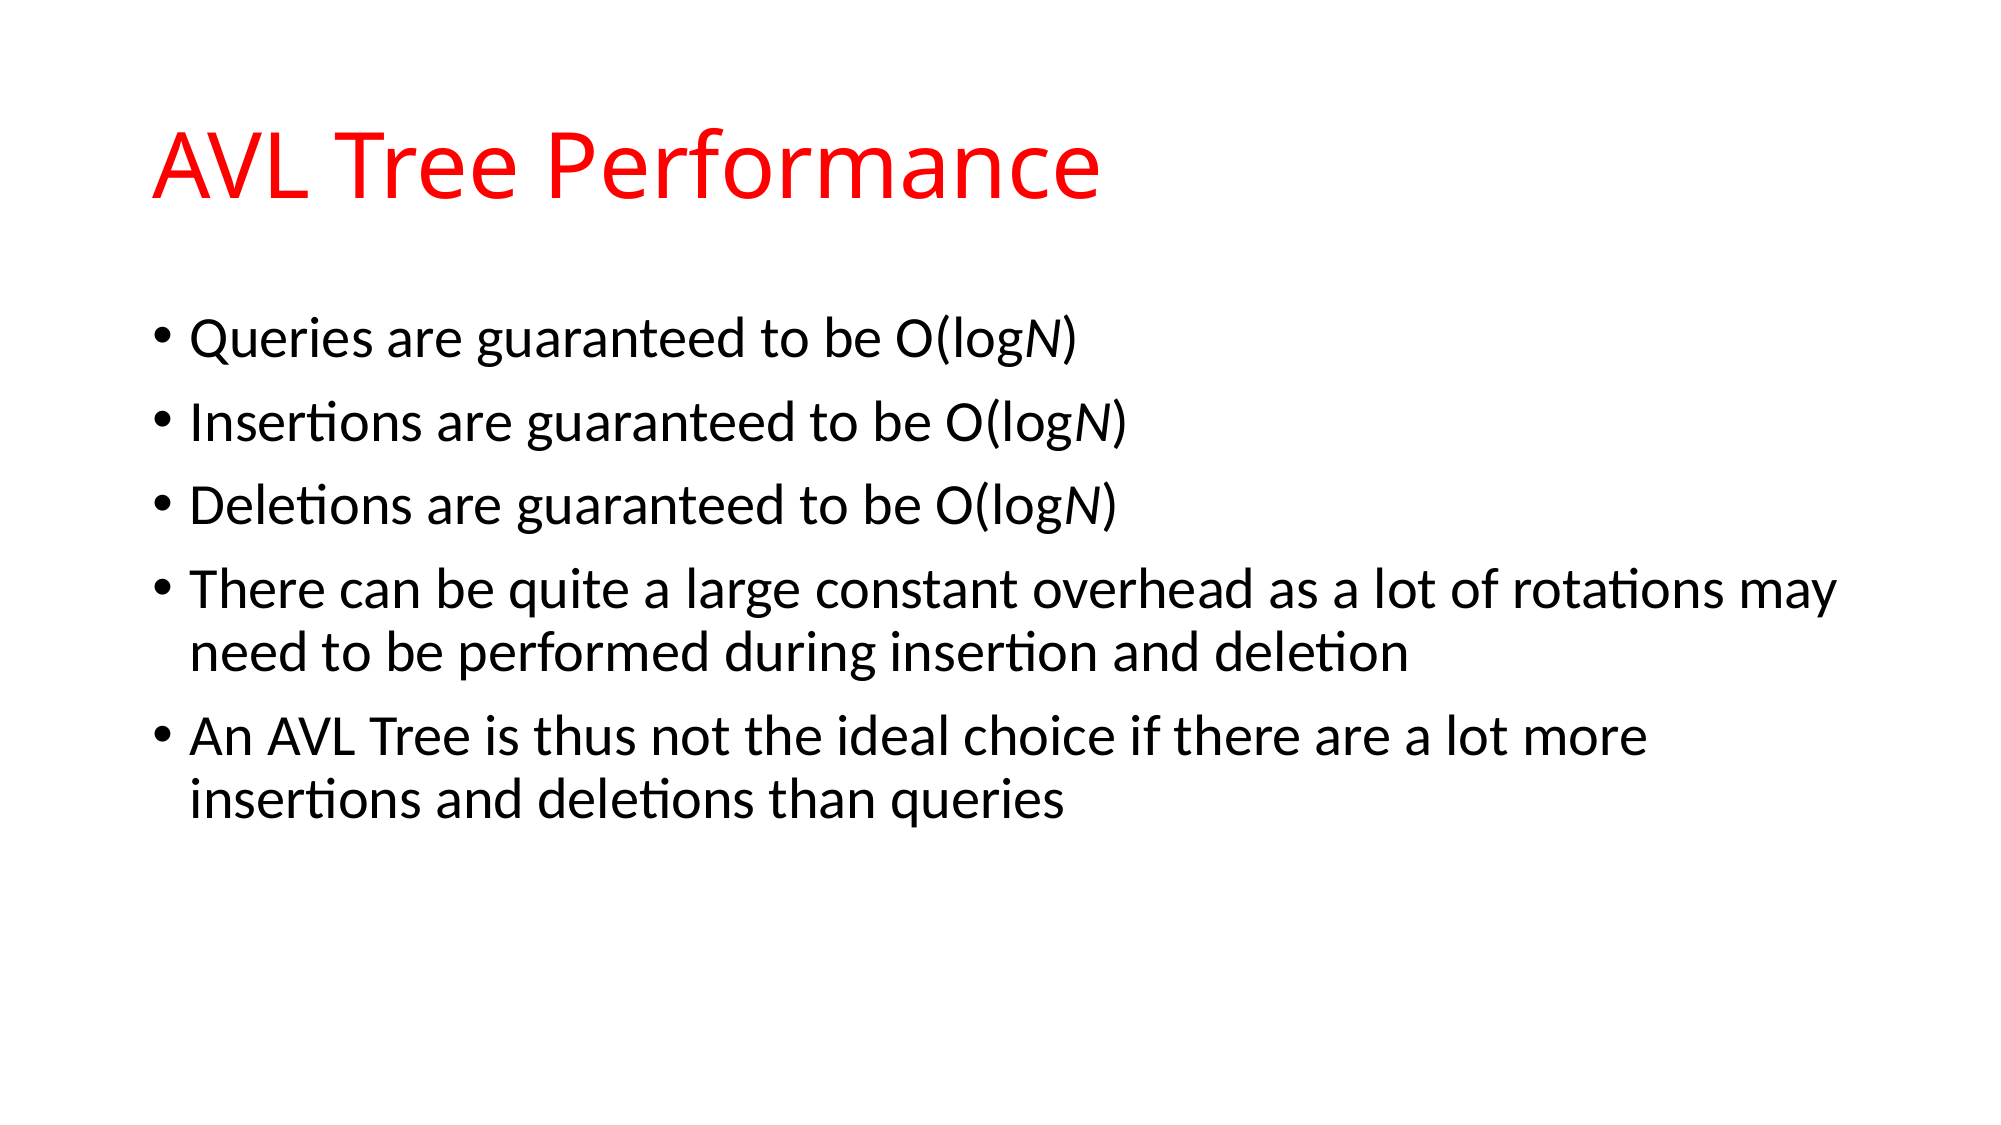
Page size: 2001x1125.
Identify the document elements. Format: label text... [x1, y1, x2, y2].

title AVL Tree Performance [137, 59, 1863, 278]
list Queries are guaranteed to be O(logN) Insertions are guaranteed to be O(logN) Deletions are guaranteed to be O(logN) There can be quite a large constant overhead as a lot of rotations may need to be performed during insertion and deletion An AVL Tree is thus not the ideal choice if there are a lot more insertions and deletions than queries [137, 299, 1863, 1014]
